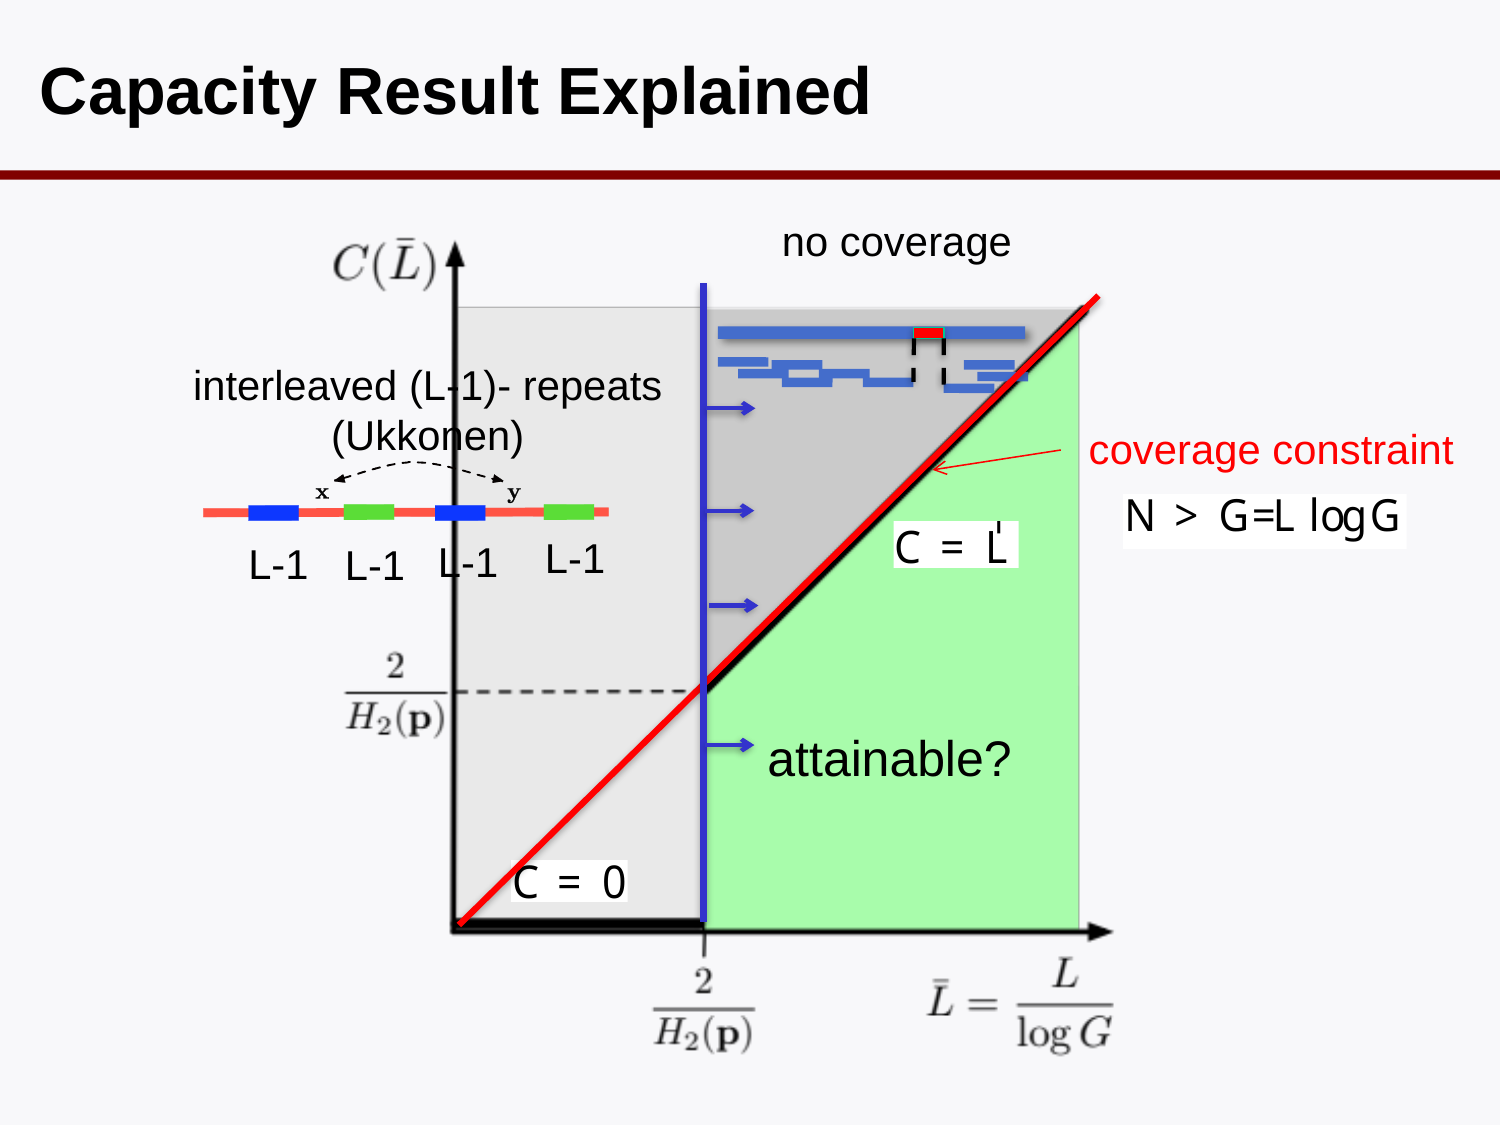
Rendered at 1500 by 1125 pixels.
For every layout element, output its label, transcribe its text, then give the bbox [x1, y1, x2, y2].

title Capacity Result Explained [24, 24, 1301, 151]
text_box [458, 295, 699, 926]
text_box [717, 206, 1029, 294]
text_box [703, 283, 759, 923]
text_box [762, 295, 1099, 926]
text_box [176, 351, 453, 598]
text_box coverage constraint [1171, 415, 1469, 481]
picture [314, 202, 1407, 1072]
